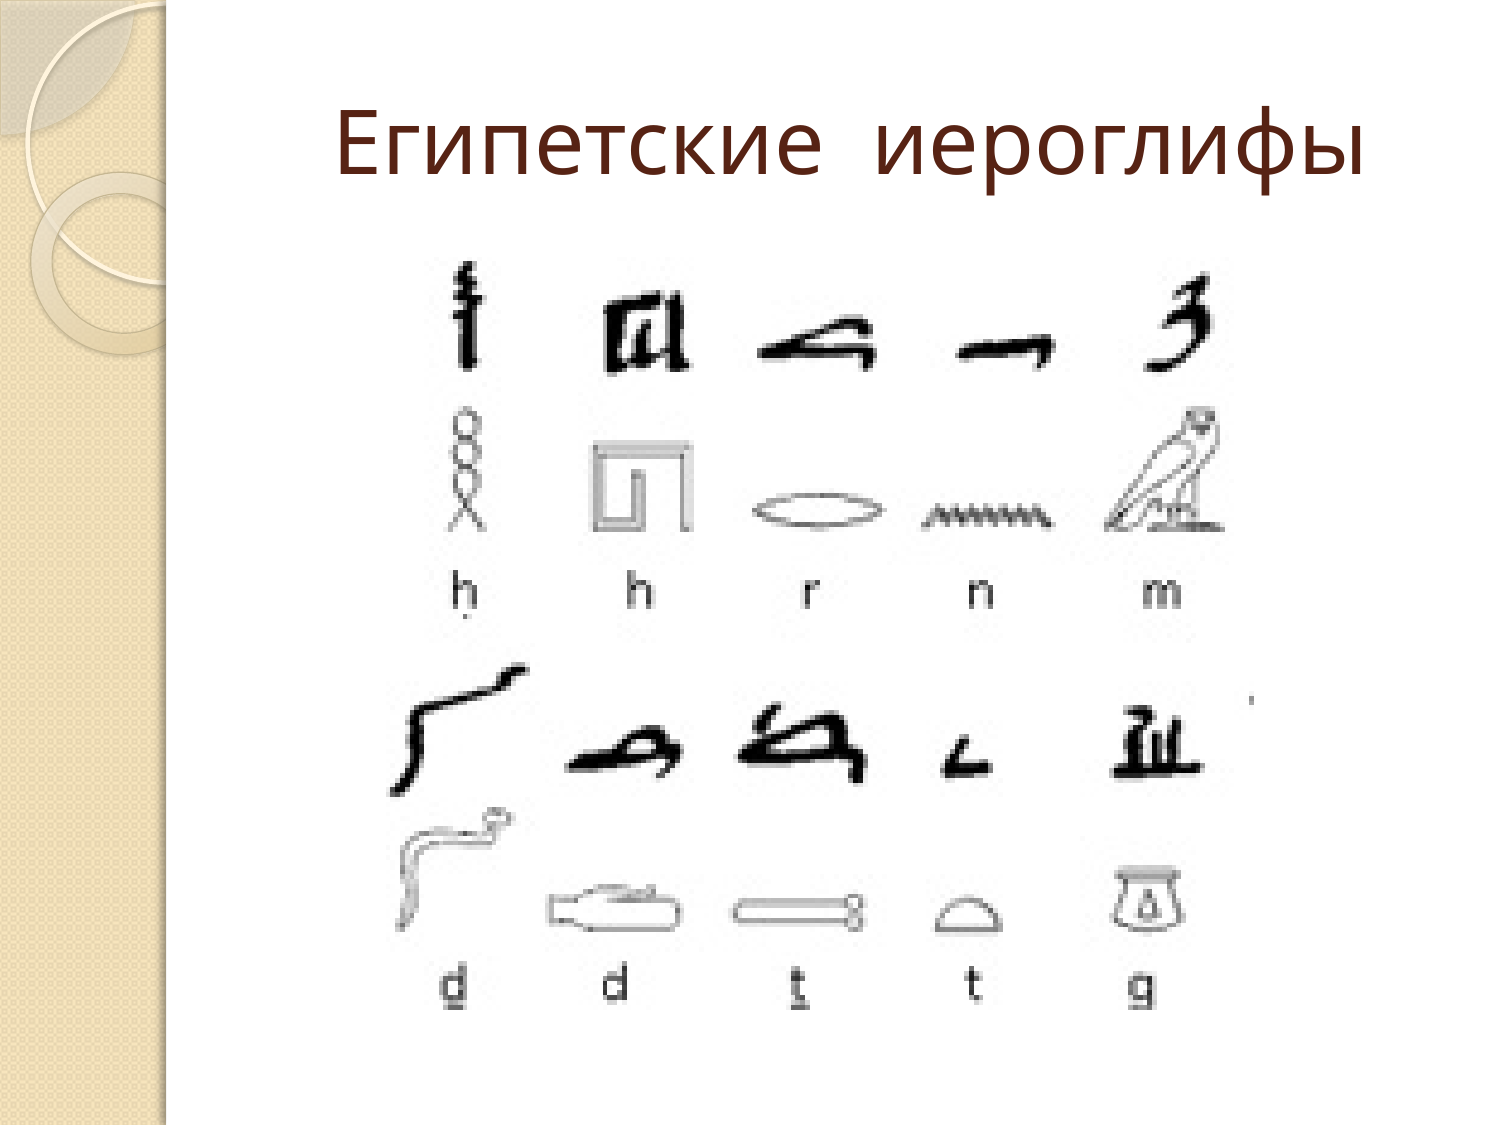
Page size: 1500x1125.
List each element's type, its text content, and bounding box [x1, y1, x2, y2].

title Египетские иероглифы [235, 45, 1466, 233]
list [386, 257, 1255, 1010]
